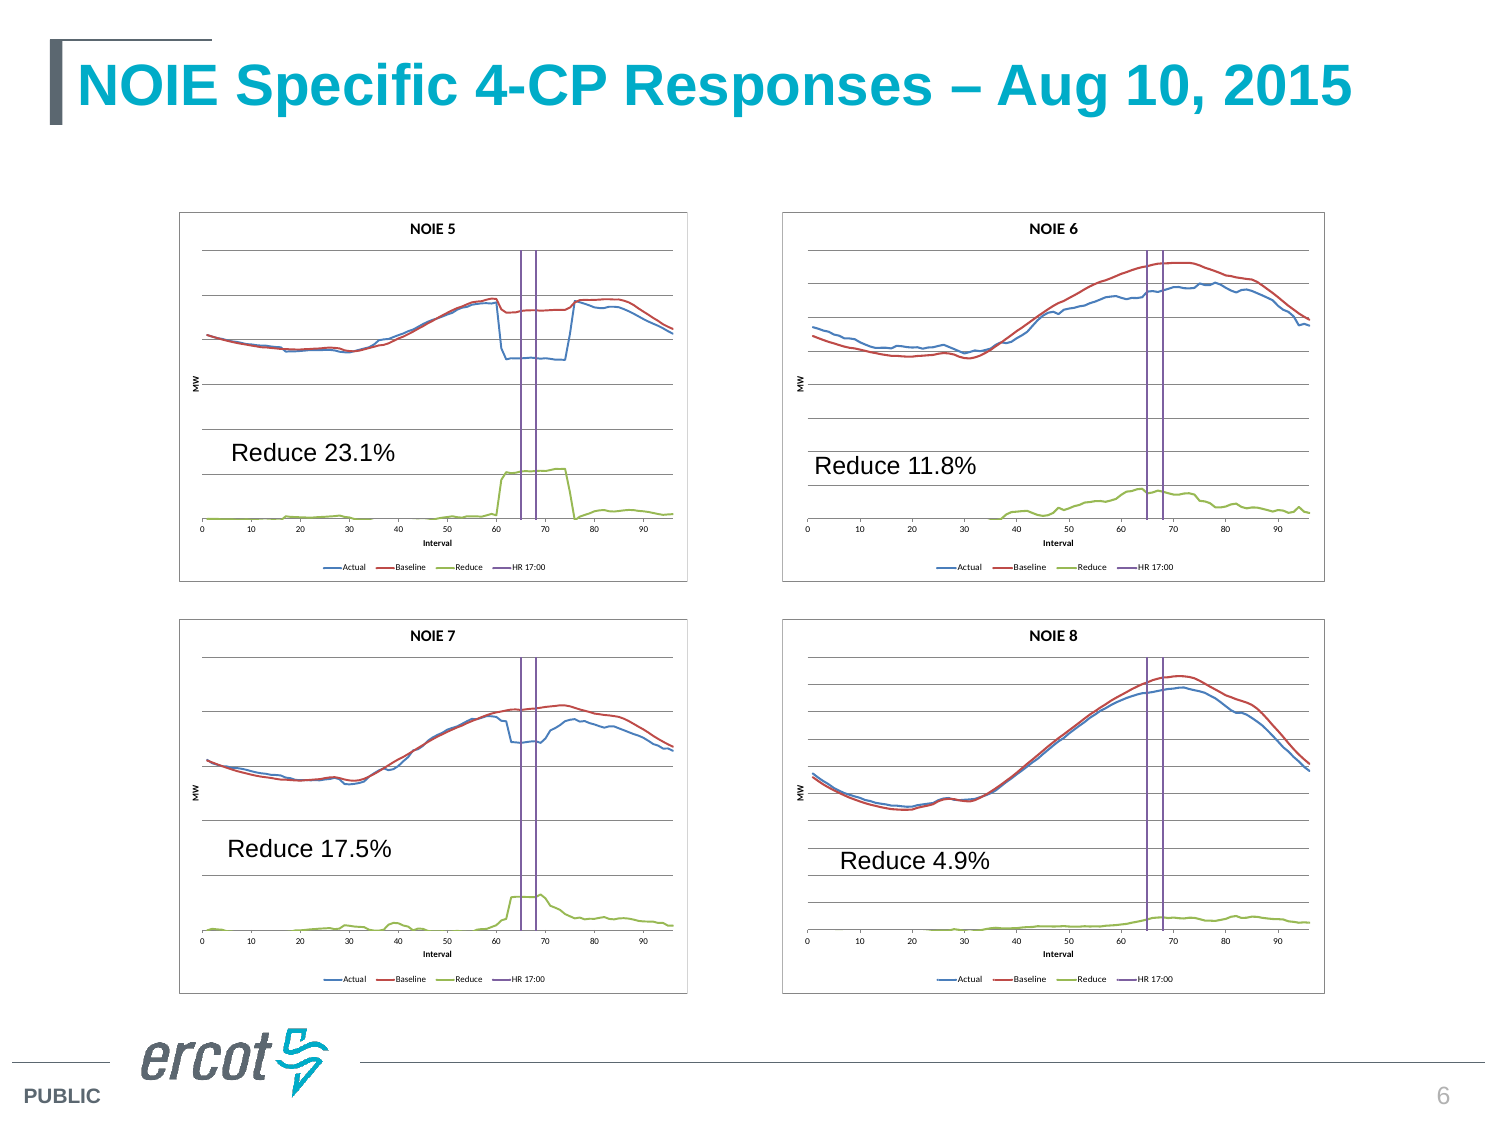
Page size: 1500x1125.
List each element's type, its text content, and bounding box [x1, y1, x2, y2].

picture [781, 212, 1326, 583]
slide_number 6 [1400, 1076, 1488, 1113]
picture [781, 618, 1326, 994]
title NOIE Specific 4-CP Responses – Aug 10, 2015 [62, 39, 1450, 125]
picture [178, 212, 688, 583]
picture [178, 618, 688, 994]
picture [137, 1024, 332, 1100]
